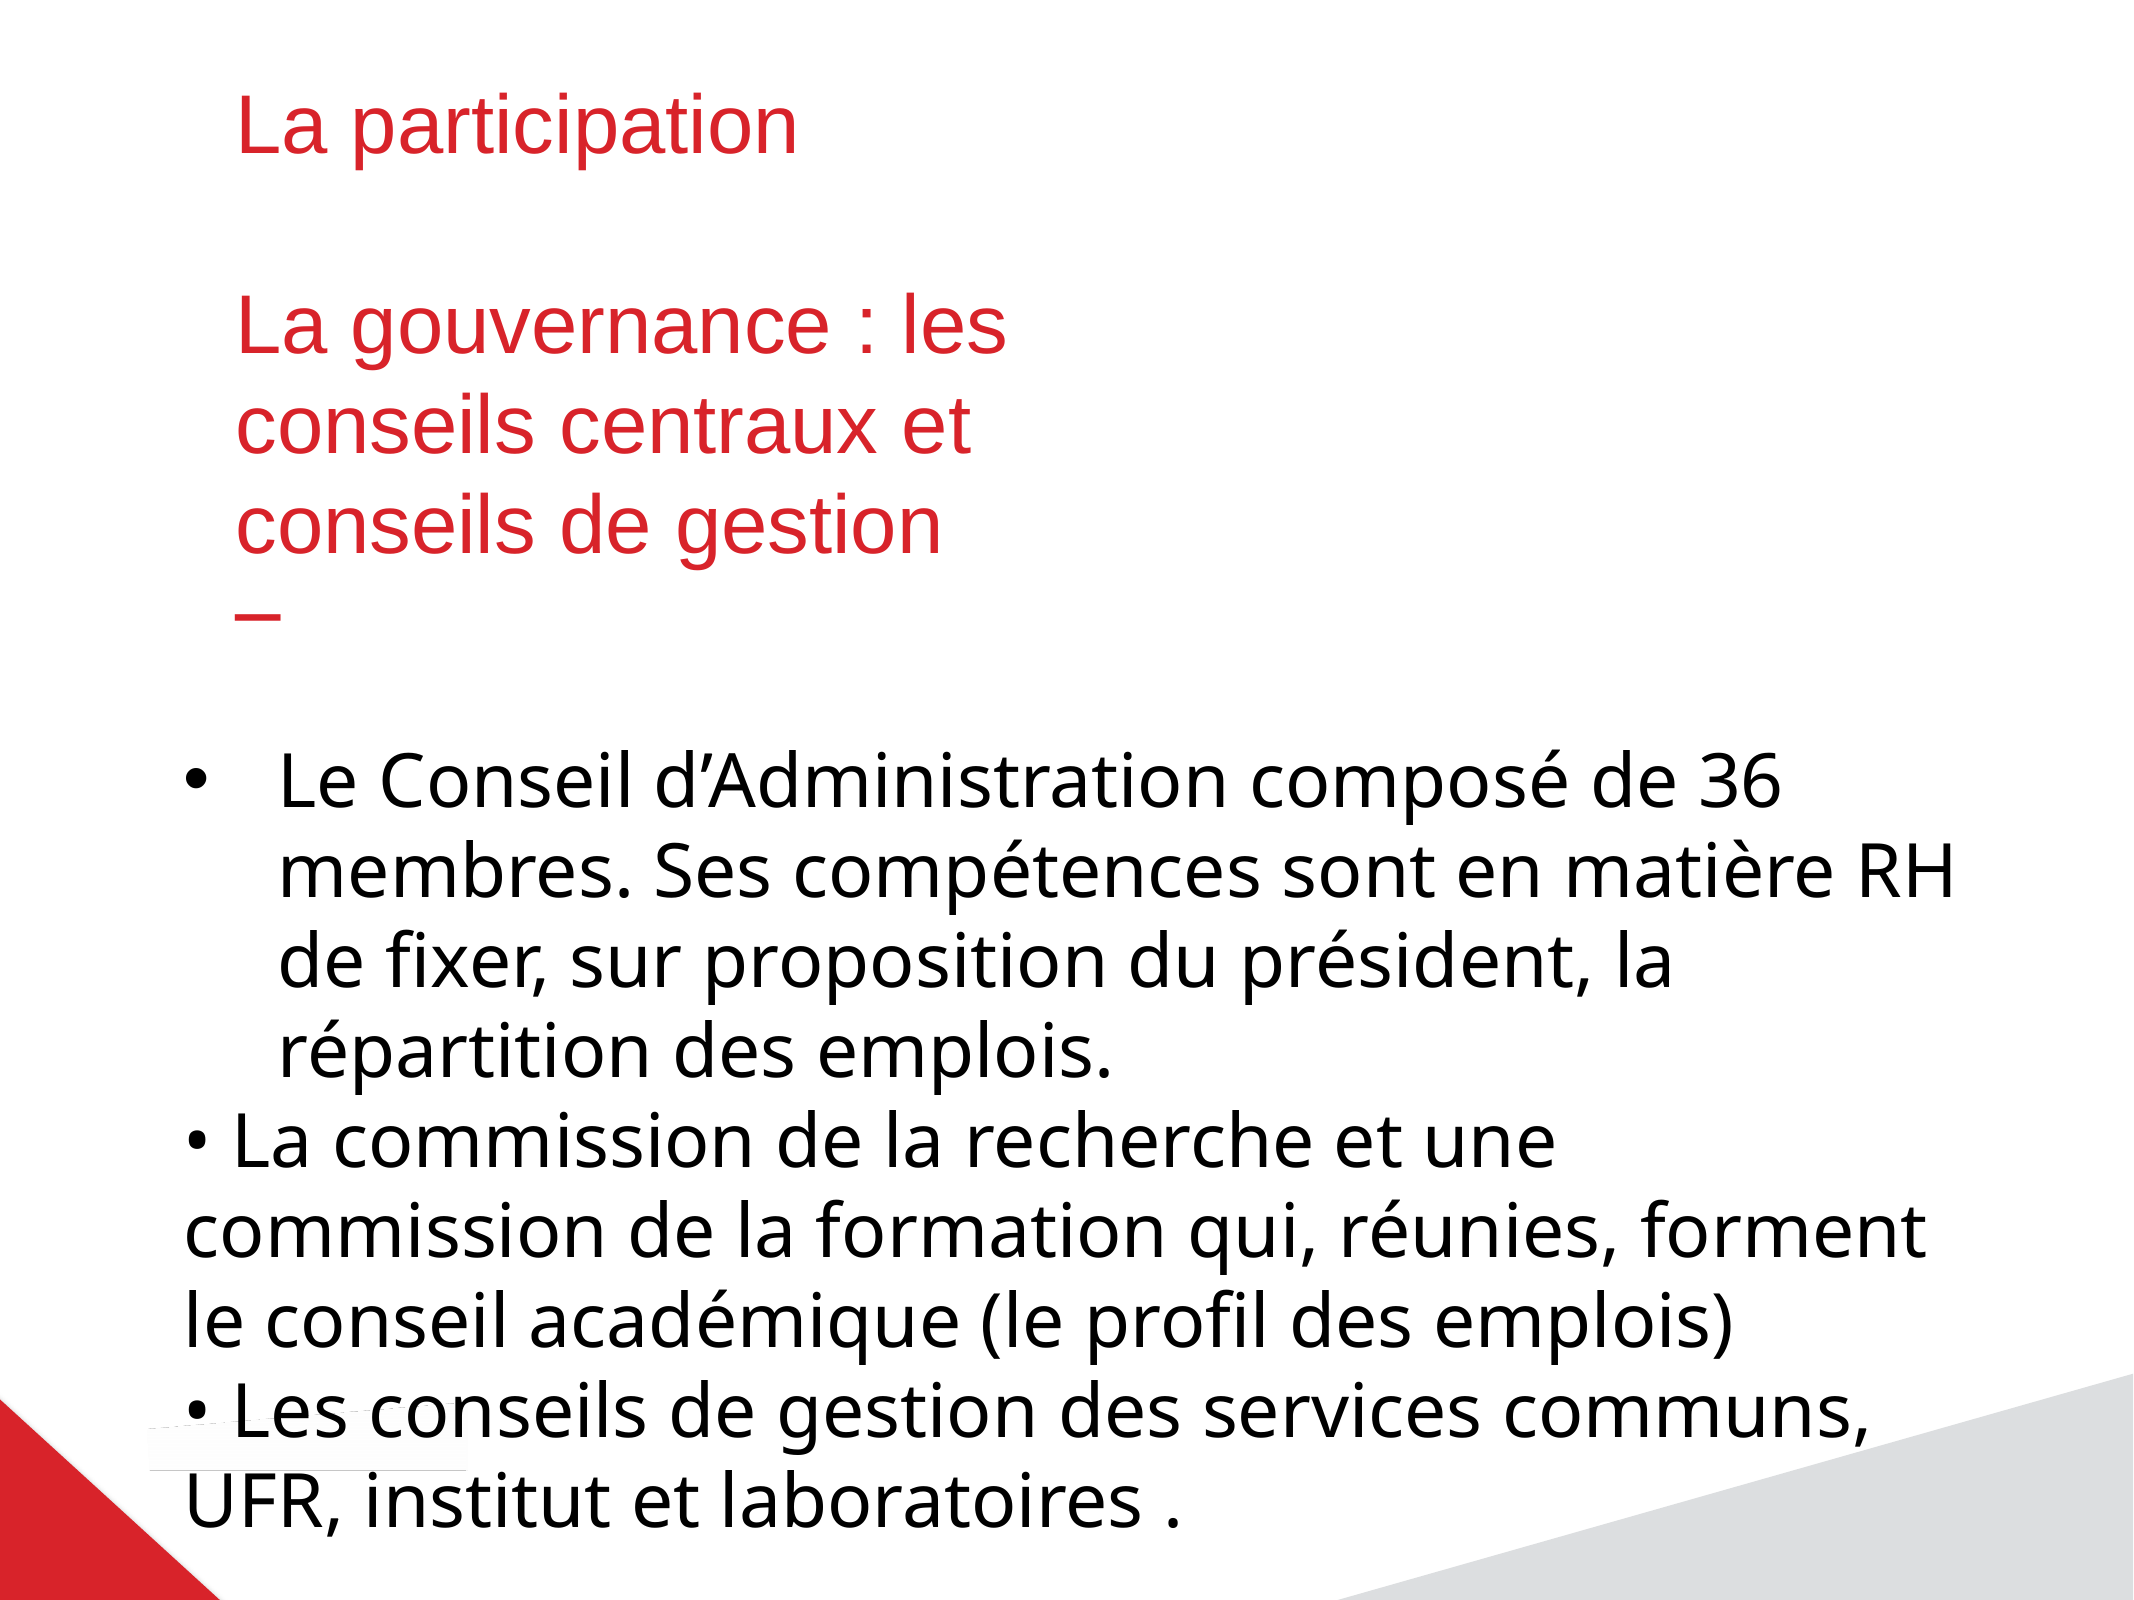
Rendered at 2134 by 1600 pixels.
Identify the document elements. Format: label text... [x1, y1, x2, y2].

text_box Le Conseil d’Administration composé de 36 membres. Ses compétences sont en matière RH de fixer, sur proposition du président, la répartition des emplois. • La commission de la recherche et une commission de la formation qui, réunies, forment le conseil académique (le profil des emplois) • Les conseils de gestion des services communs, UFR, institut et laboratoires . [169, 544, 2005, 1550]
text_box [1337, 1373, 2134, 1600]
text_box La participation La gouvernance : les conseils centraux et conseils de gestion _ [229, 63, 1174, 544]
picture [147, 1402, 468, 1472]
text_box [0, 1399, 220, 1600]
